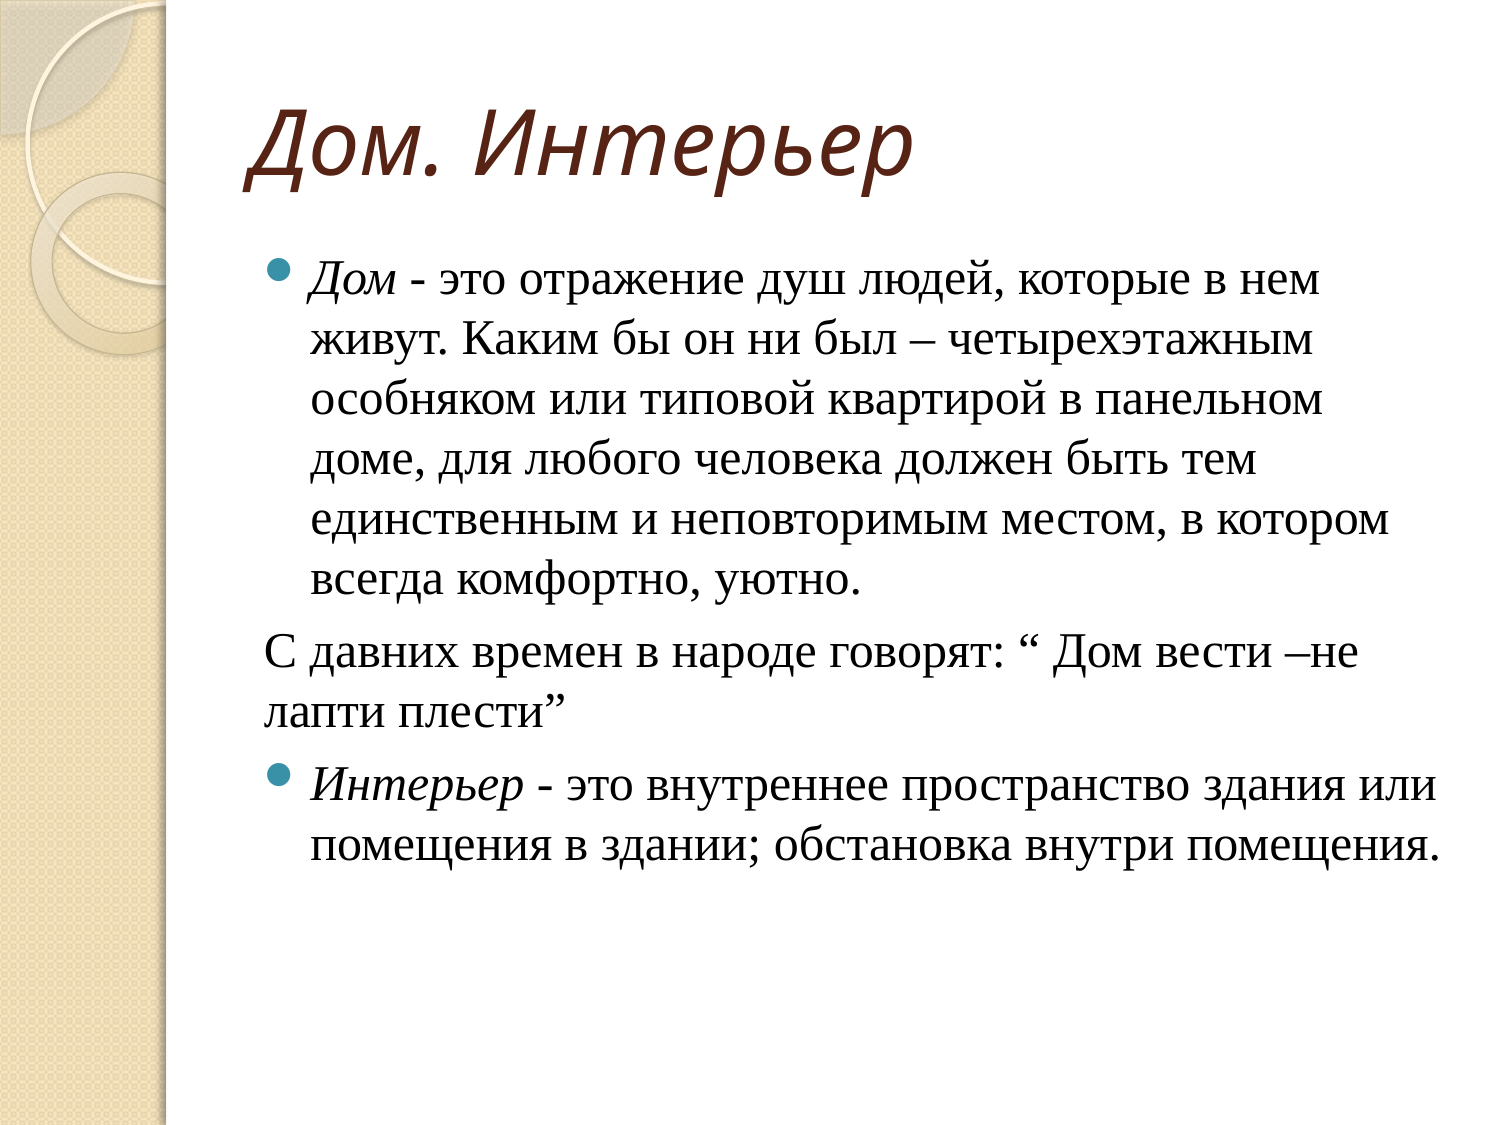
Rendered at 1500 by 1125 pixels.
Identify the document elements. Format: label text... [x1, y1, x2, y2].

title Дом. Интерьер [235, 45, 1466, 233]
list Дом - это отражение душ людей, которые в нем живут. Каким бы он ни был – четырехэтажным особняком или типовой квартирой в панельном доме, для любого человека должен быть тем единственным и неповторимым местом, в котором всегда комфортно, уютно. С давних времен в народе говорят: “ Дом вести –не лапти плести” Интерьер - это внутреннее пространство здания или помещения в здании; обстановка внутри помещения. [235, 237, 1466, 1026]
